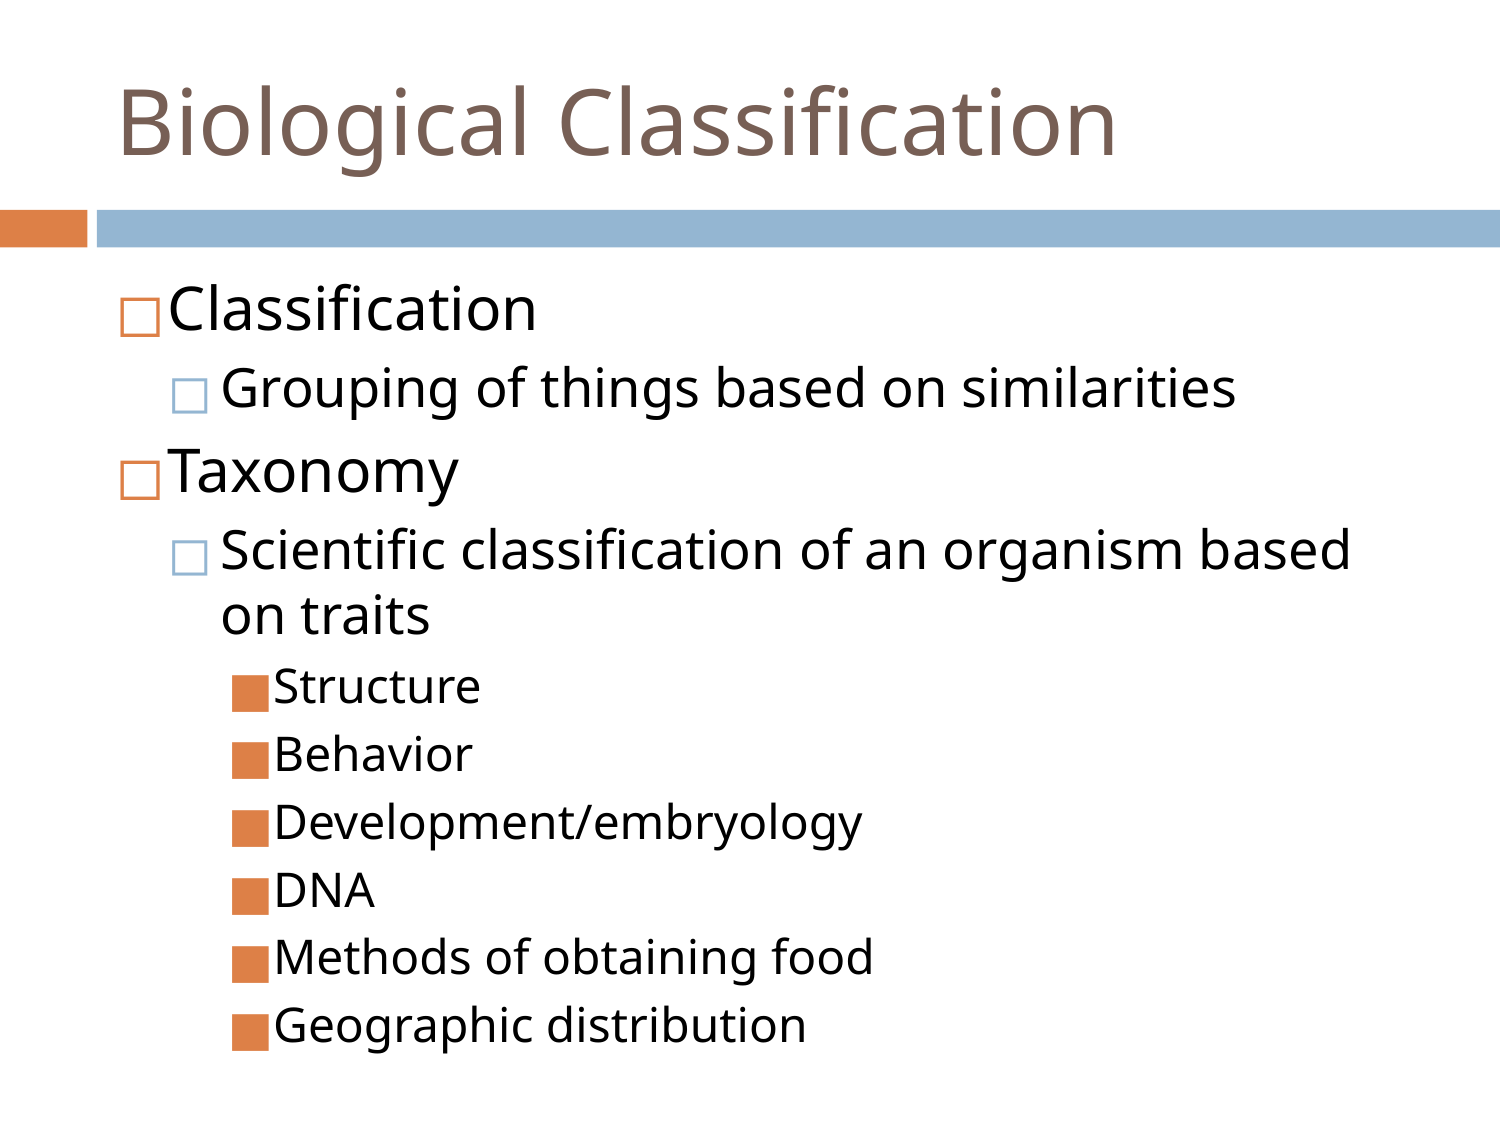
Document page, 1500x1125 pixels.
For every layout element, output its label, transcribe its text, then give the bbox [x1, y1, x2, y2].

list Classification Grouping of things based on similarities Taxonomy Scientific classification of an organism based on traits Structure Behavior Development/embryology DNA Methods of obtaining food Geographic distribution [100, 262, 1438, 1000]
title Biological Classification [100, 37, 1438, 200]
